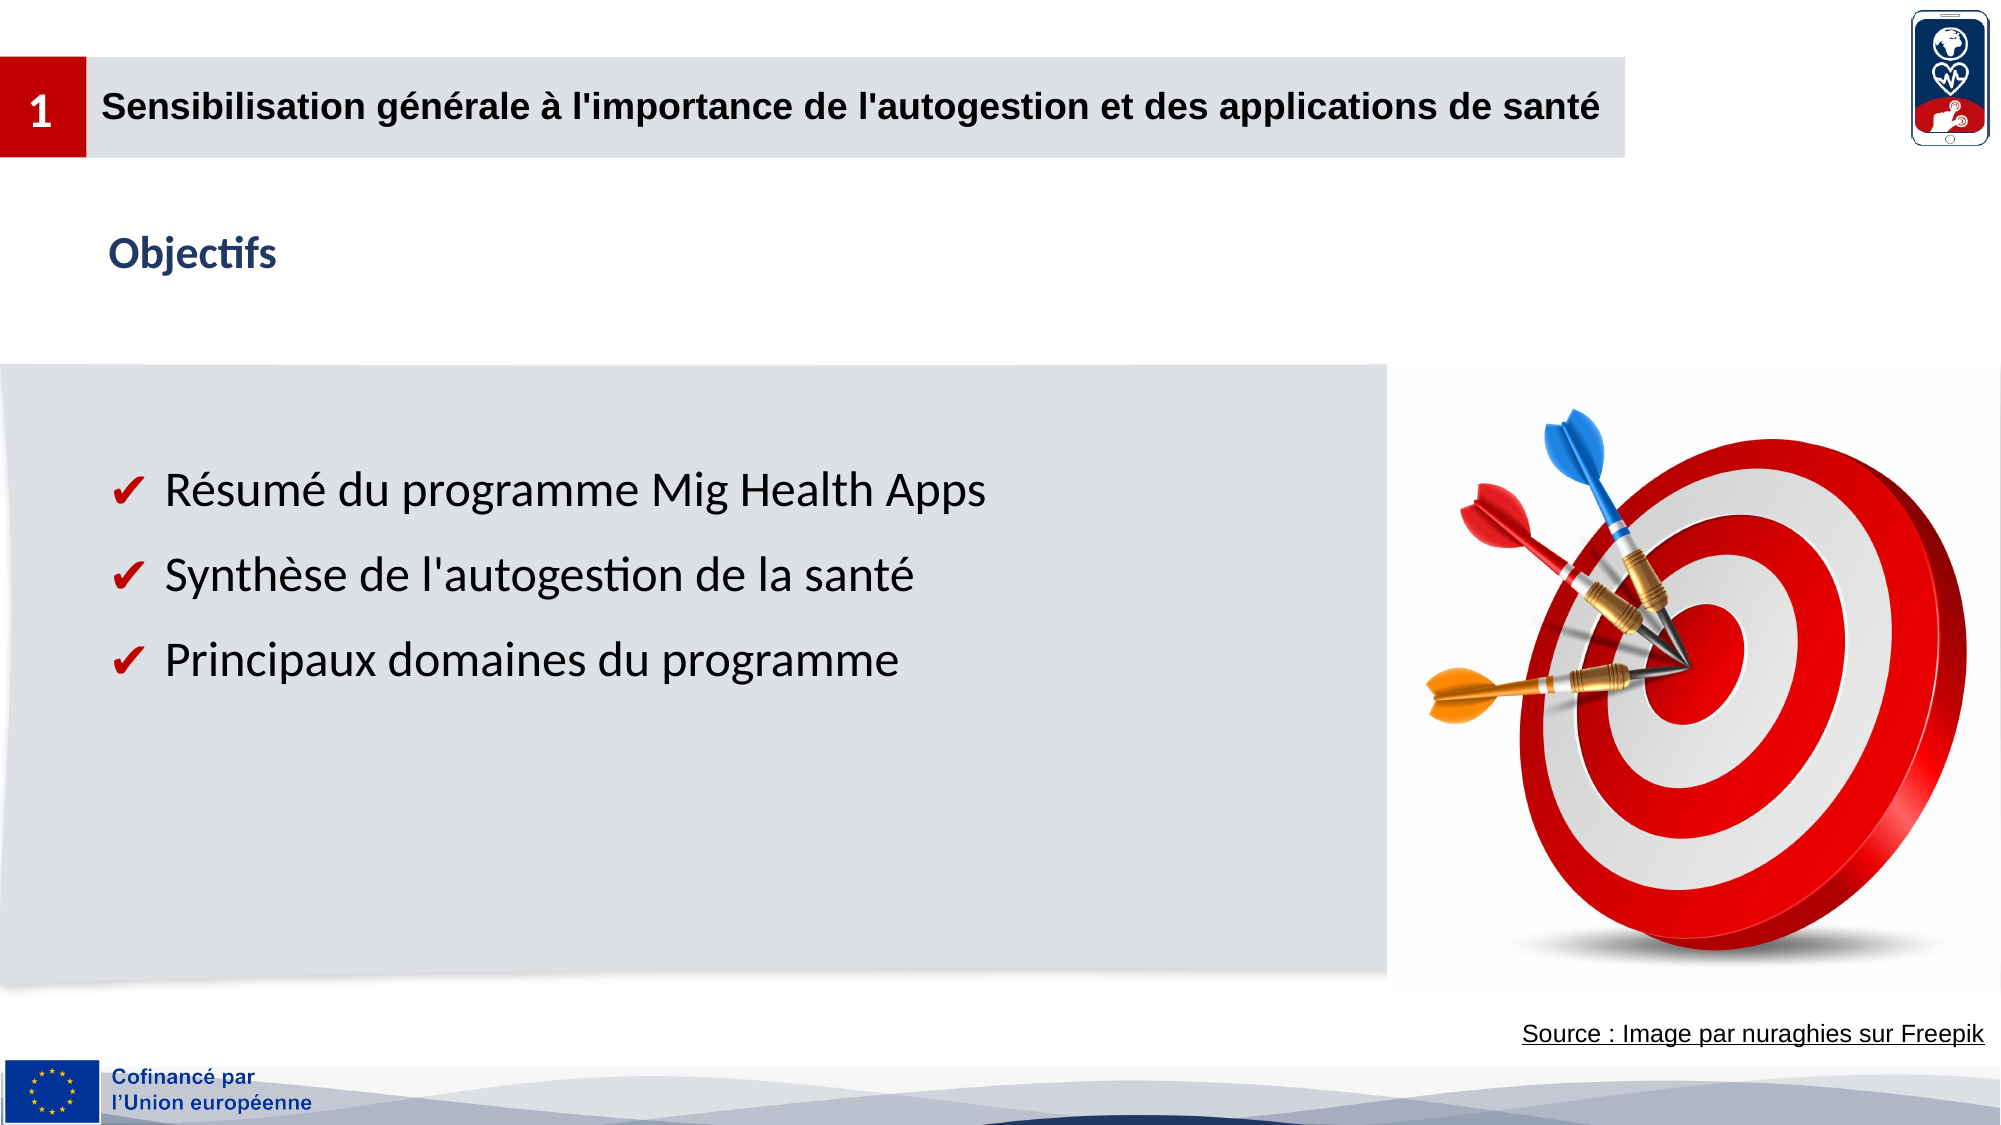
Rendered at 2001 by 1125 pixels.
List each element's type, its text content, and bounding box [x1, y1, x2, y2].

picture [0, 1055, 2001, 1125]
picture [1911, 10, 1990, 146]
text_box 1 [0, 56, 87, 158]
text_box Source : Image par nuraghies sur Freepik [1363, 1009, 2000, 1055]
picture [1387, 361, 2000, 998]
text_box Résumé du programme Mig Health Apps Synthèse de l'autogestion de la santé Principaux domaines du programme [93, 448, 1192, 731]
text_box Sensibilisation générale à l'importance de l'autogestion et des applications de santé [87, 57, 1626, 158]
title Objectifs [93, 203, 1819, 305]
